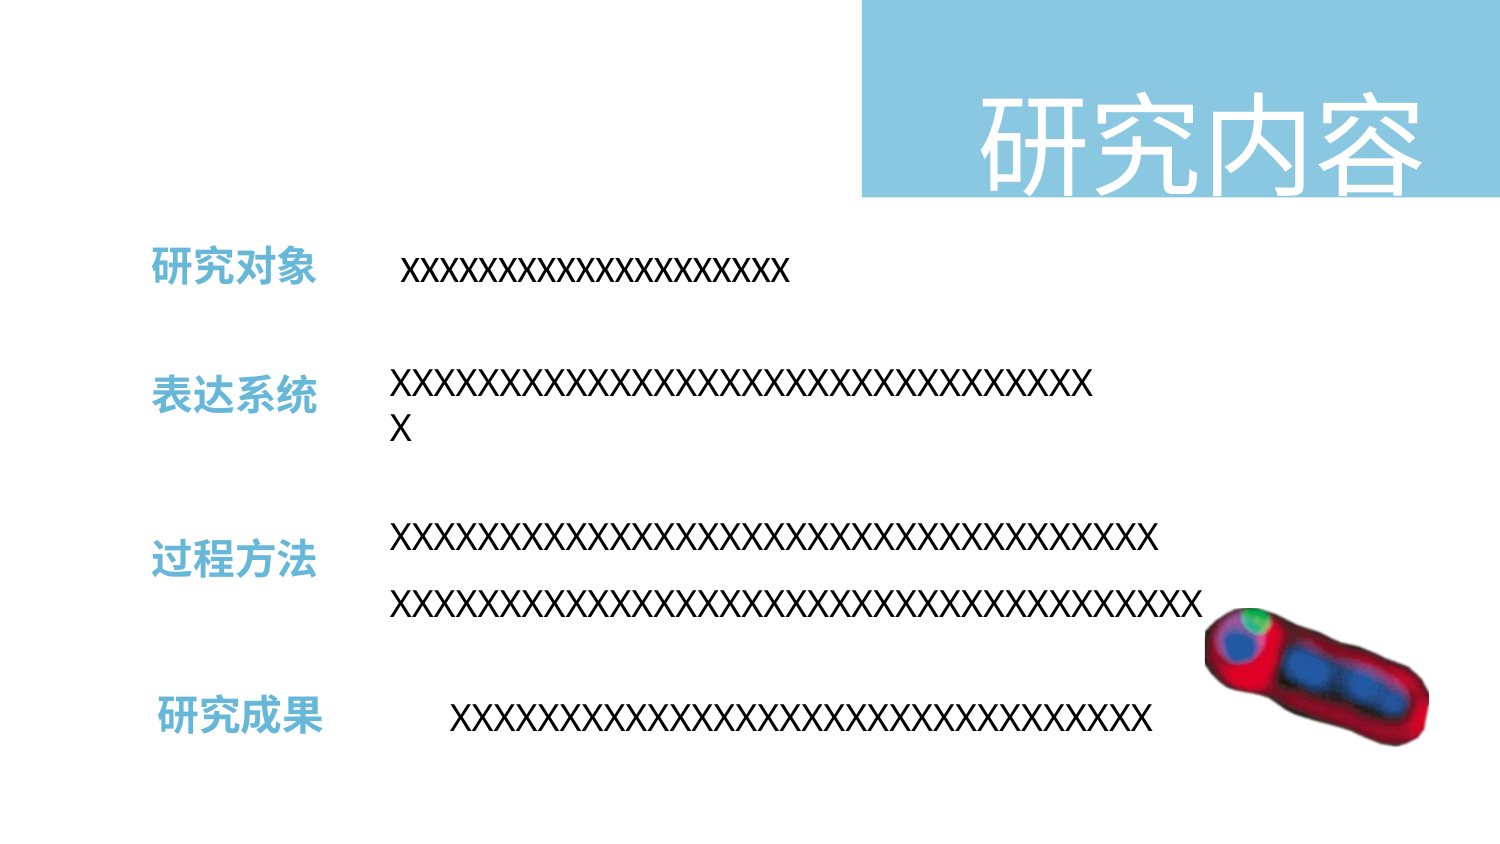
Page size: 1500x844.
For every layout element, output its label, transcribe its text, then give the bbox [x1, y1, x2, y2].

text_box 研究成果 [142, 681, 340, 747]
text_box [860, 0, 1500, 199]
text_box 研究对象 [136, 232, 334, 298]
text_box 过程方法 [136, 525, 334, 591]
text_box XXXXXXXXXXXXXXXXXXXXXXXXXXXXXXXXXXX XXXXXXXXXXXXXXXXXXXXXXXXXXXXXXXXXXXXX [374, 482, 1442, 633]
picture [1204, 607, 1449, 756]
text_box 表达系统 [136, 361, 334, 427]
text_box XXXXXXXXXXXXXXXXXXXXXXXXXXXXXXXXX [374, 351, 1125, 456]
text_box XXXXXXXXXXXXXXXXXXXX [385, 237, 806, 298]
text_box 研究内容 [962, 67, 1447, 218]
text_box XXXXXXXXXXXXXXXXXXXXXXXXXXXXXXXX [435, 663, 1169, 746]
